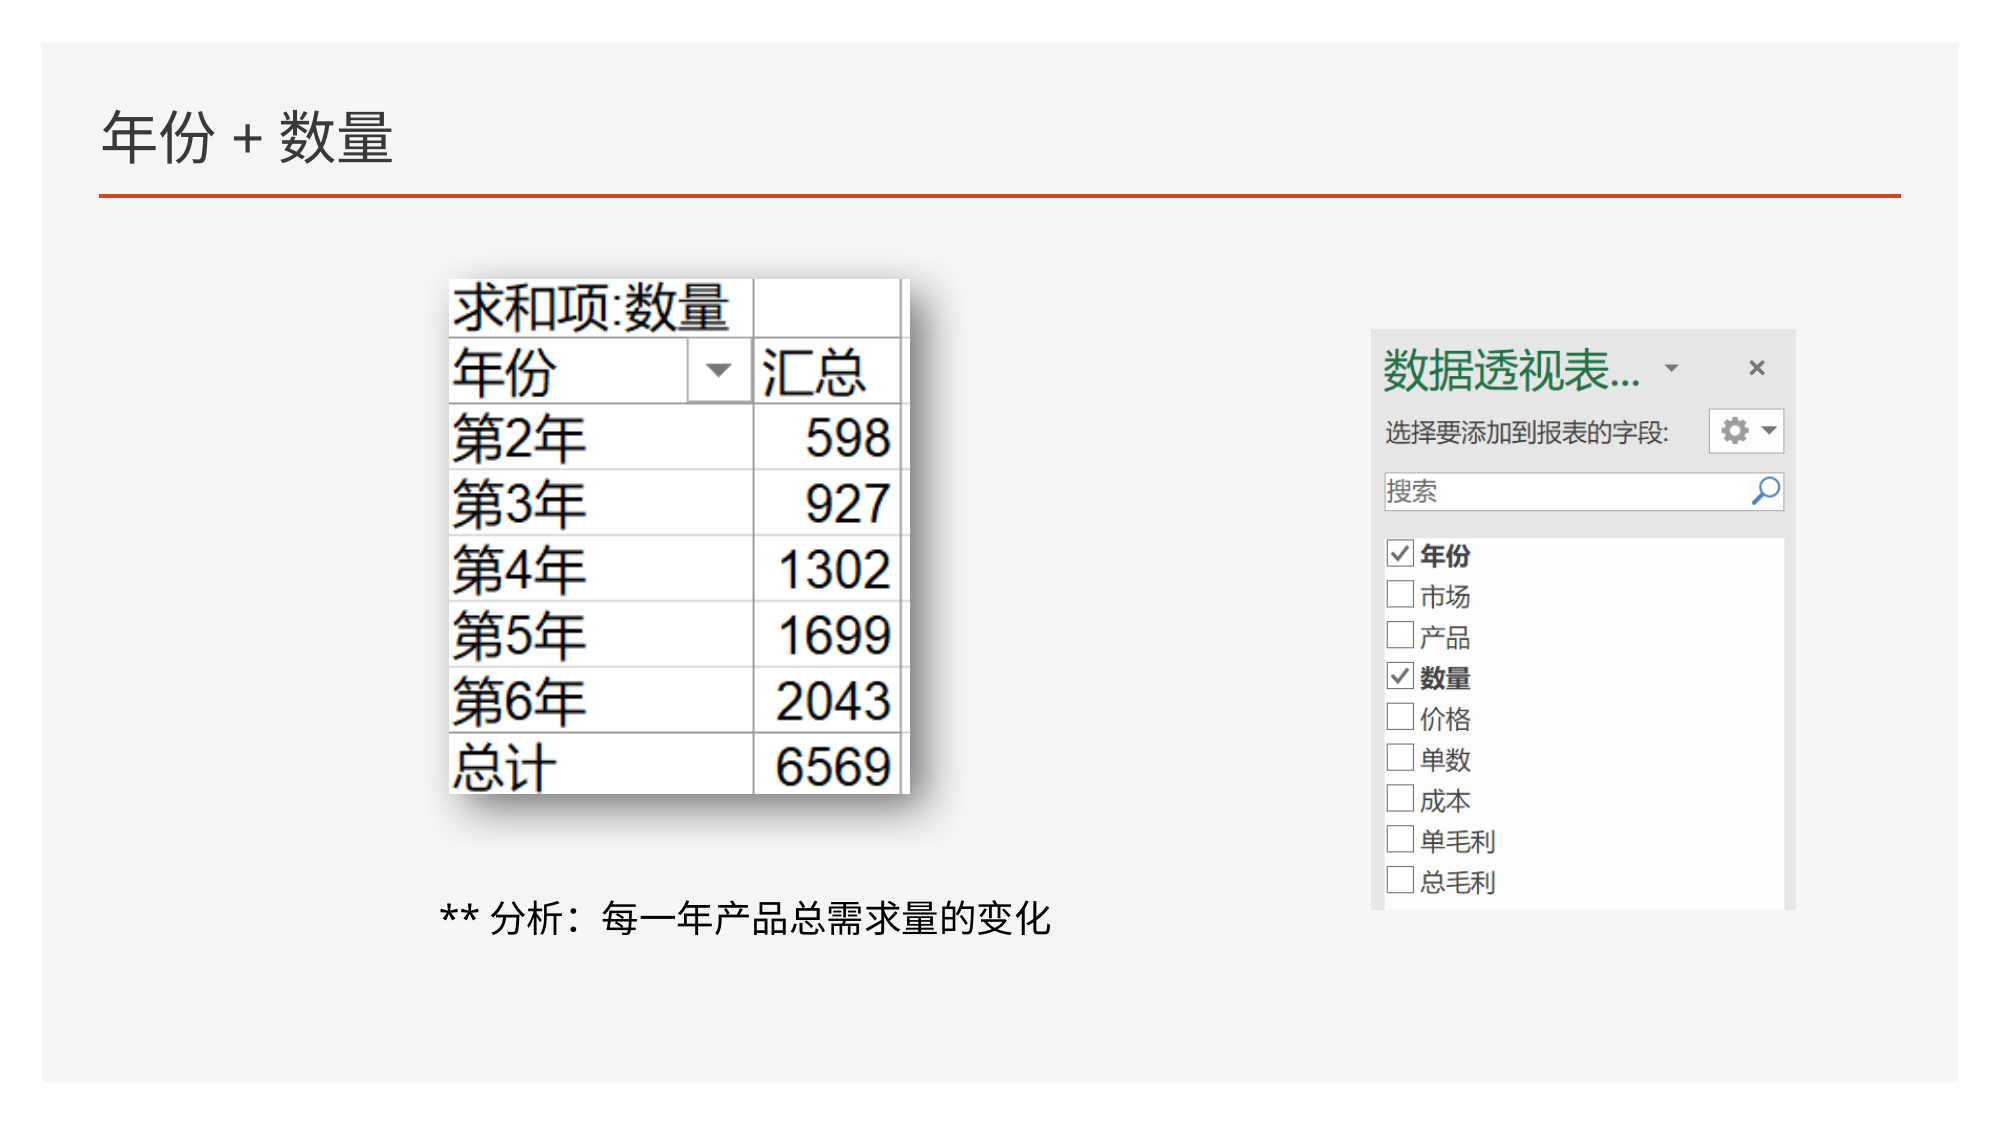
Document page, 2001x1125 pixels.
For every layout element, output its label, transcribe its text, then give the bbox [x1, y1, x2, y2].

picture [1371, 329, 1796, 911]
picture [449, 279, 910, 794]
title 年份+数量 [85, 73, 1214, 179]
text_box **分析：每一年产品总需求量的变化 [349, 879, 1142, 956]
